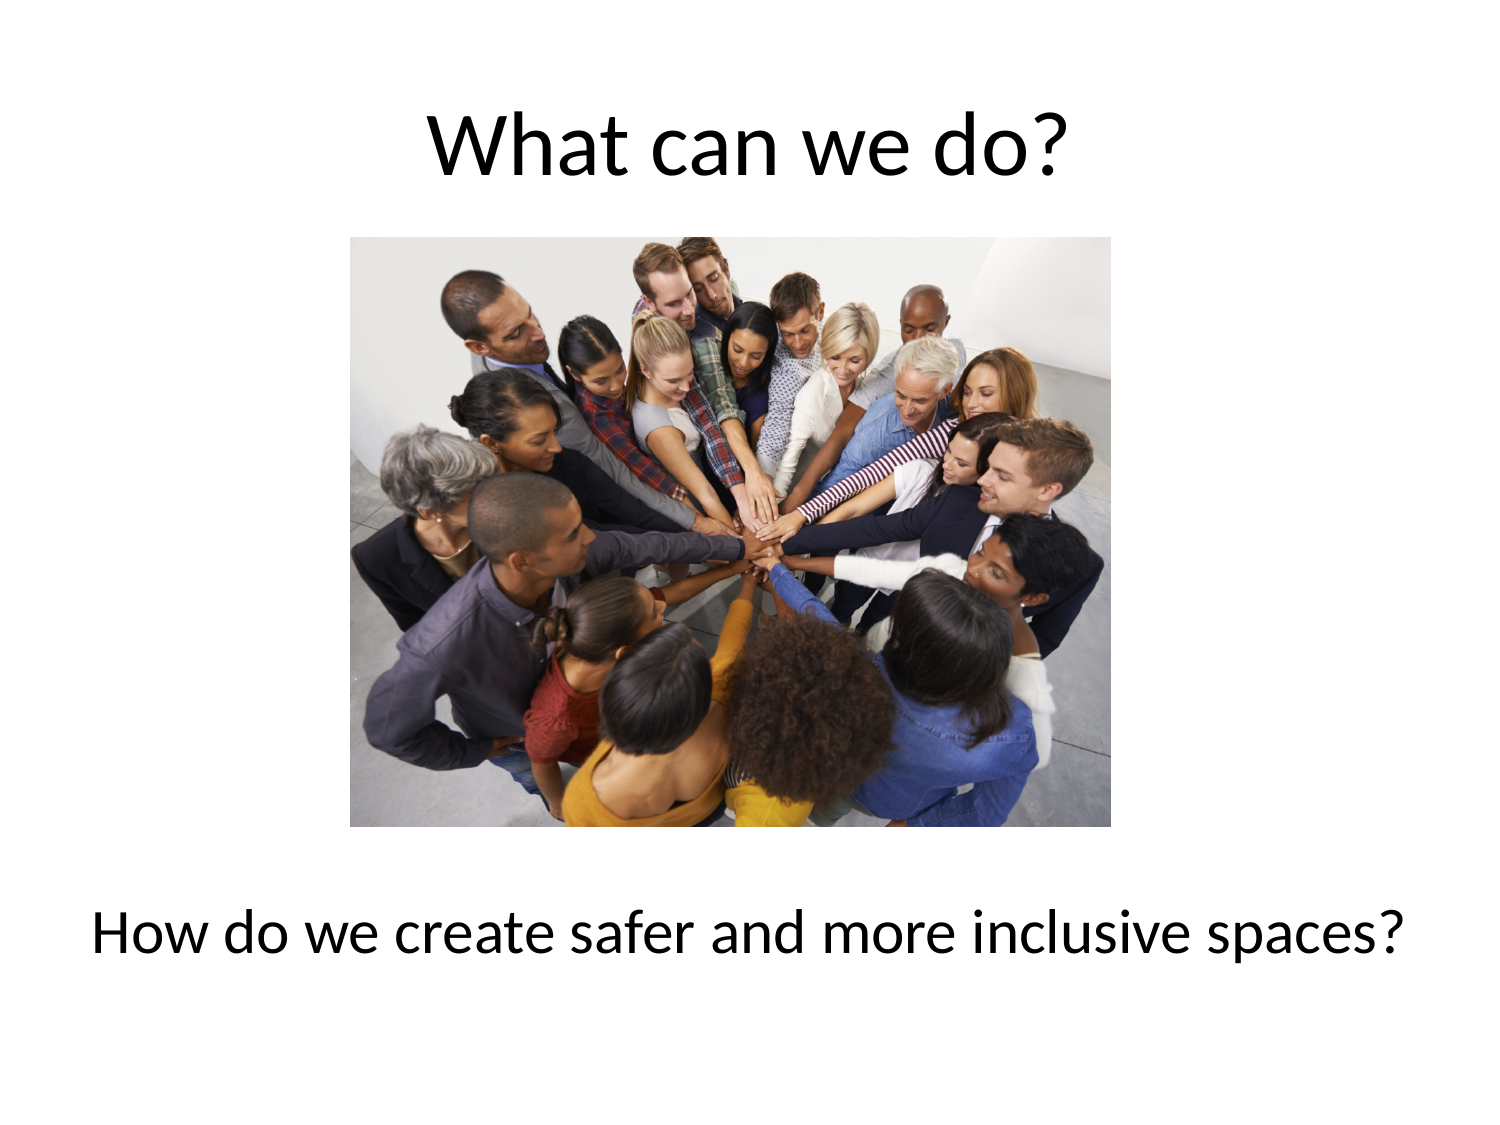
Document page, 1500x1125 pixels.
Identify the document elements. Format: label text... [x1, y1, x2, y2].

picture [350, 237, 1111, 827]
list How do we create safer and more inclusive spaces? [75, 262, 1425, 1005]
title What can we do? [75, 45, 1425, 233]
